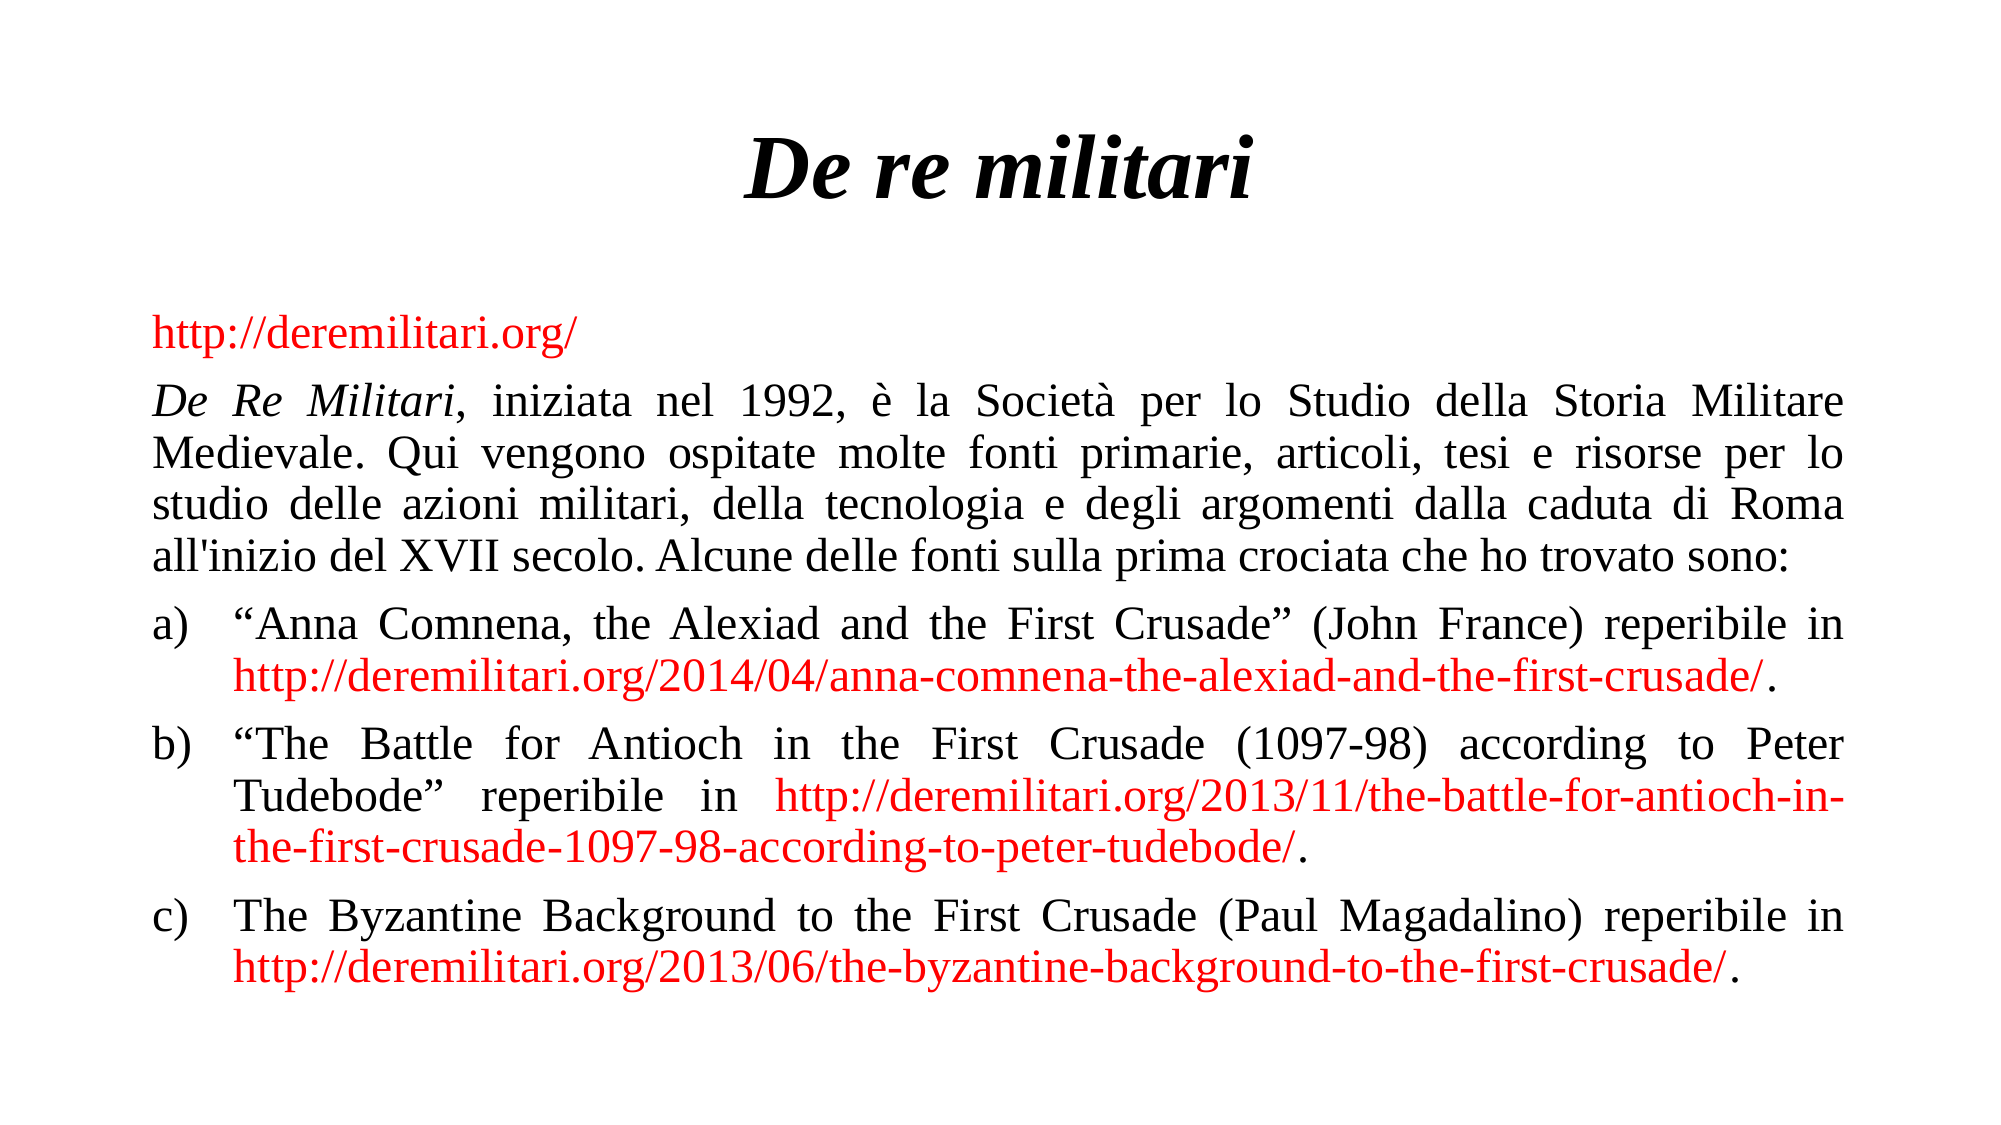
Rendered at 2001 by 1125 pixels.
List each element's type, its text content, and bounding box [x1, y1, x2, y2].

list http://deremilitari.org/ De Re Militari, iniziata nel 1992, è la Società per lo Studio della Storia Militare Medievale. Qui vengono ospitate molte fonti primarie, articoli, tesi e risorse per lo studio delle azioni militari, della tecnologia e degli argomenti dalla caduta di Roma all'inizio del XVII secolo. Alcune delle fonti sulla prima crociata che ho trovato sono: “Anna Comnena, the Alexiad and the First Crusade” (John France) reperibile in http://deremilitari.org/2014/04/anna-comnena-the-alexiad-and-the-first-crusade/. “The Battle for Antioch in the First Crusade (1097-98) according to Peter Tudebode” reperibile in http://deremilitari.org/2013/11/the-battle-for-antioch-in-the-first-crusade-1097-98-according-to-peter-tudebode/. The Byzantine Background to the First Crusade (Paul Magadalino) reperibile in http://deremilitari.org/2013/06/the-byzantine-background-to-the-first-crusade/. [137, 299, 1863, 1014]
title De re militari [137, 59, 1863, 278]
